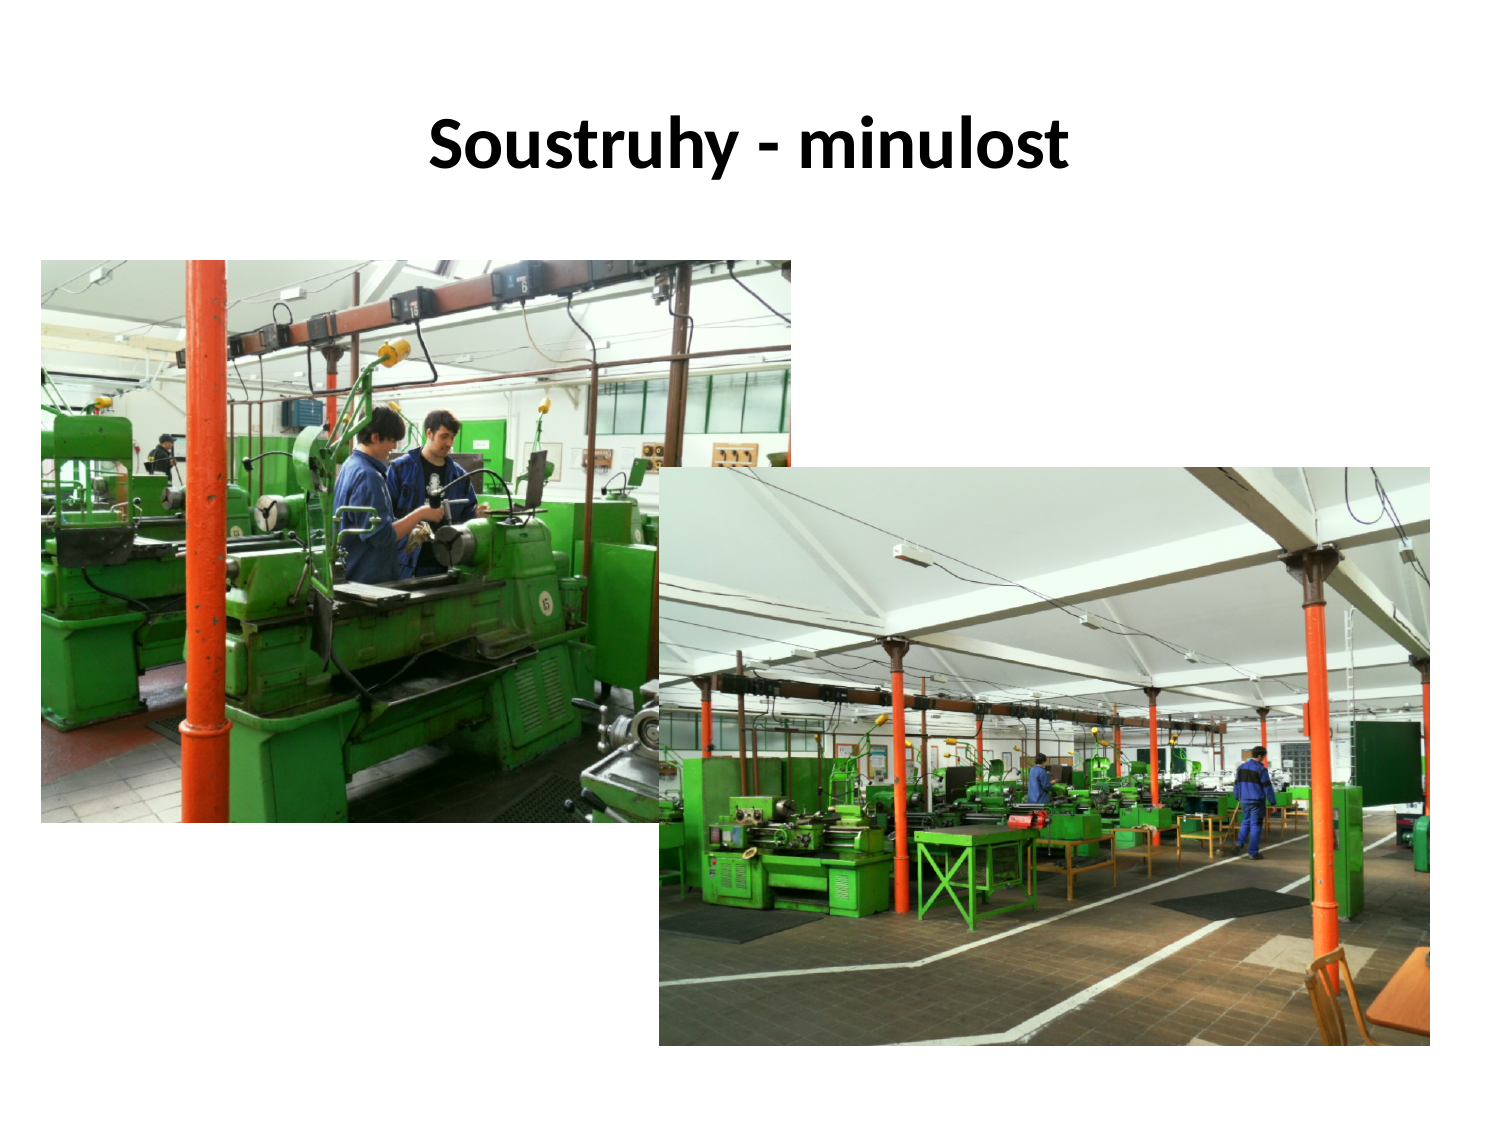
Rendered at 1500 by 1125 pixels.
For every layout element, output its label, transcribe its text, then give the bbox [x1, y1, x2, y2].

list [41, 259, 792, 823]
picture [659, 467, 1430, 1046]
title Soustruhy - minulost [75, 45, 1425, 233]
